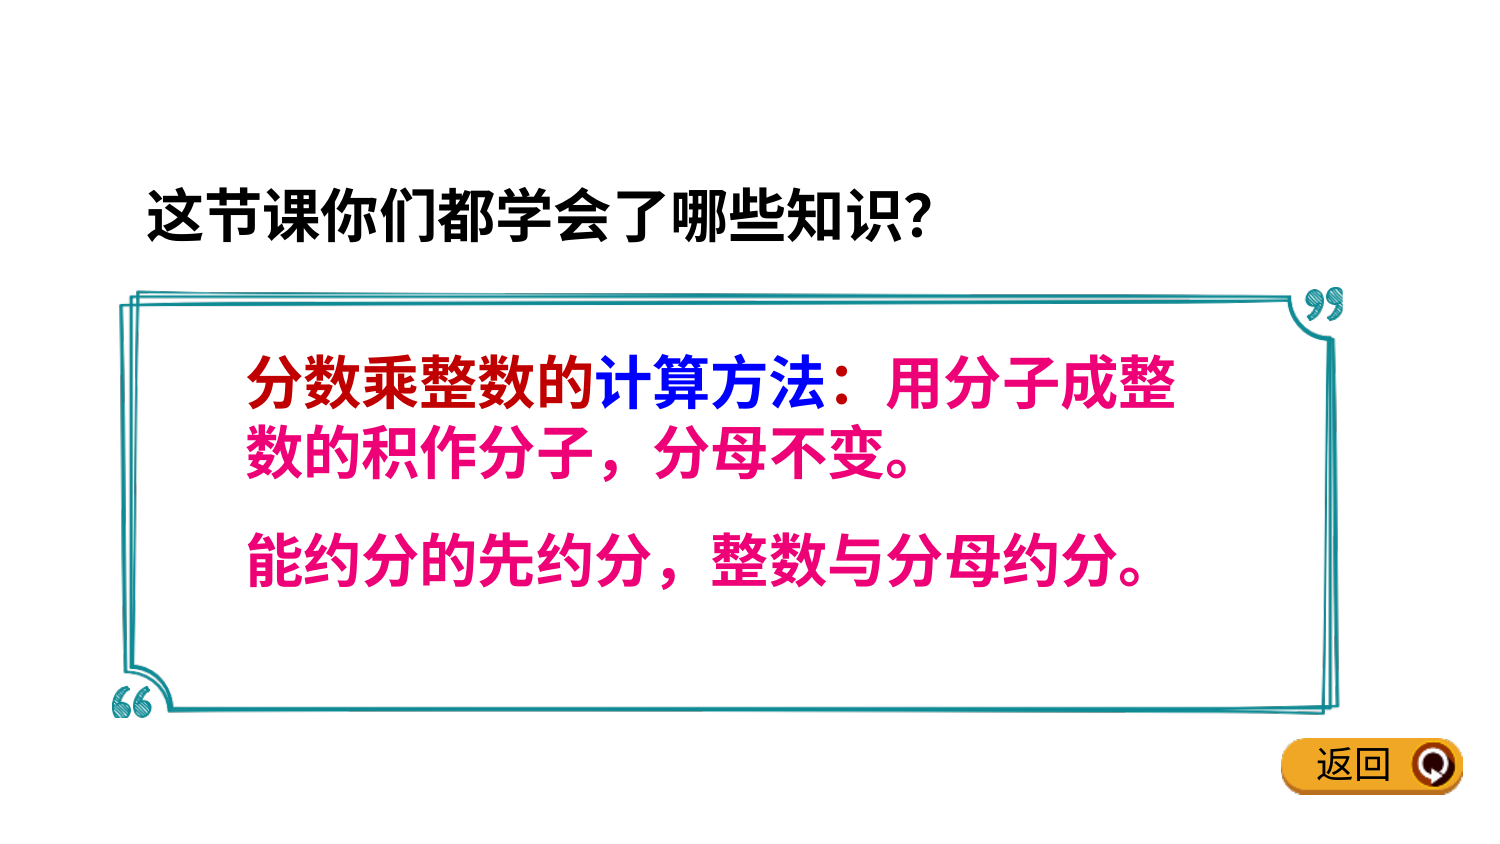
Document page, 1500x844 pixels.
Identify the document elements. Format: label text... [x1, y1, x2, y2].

text_box 这节课你们都学会了哪些知识？ [134, 173, 974, 255]
picture [111, 287, 1343, 718]
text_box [1281, 733, 1464, 795]
